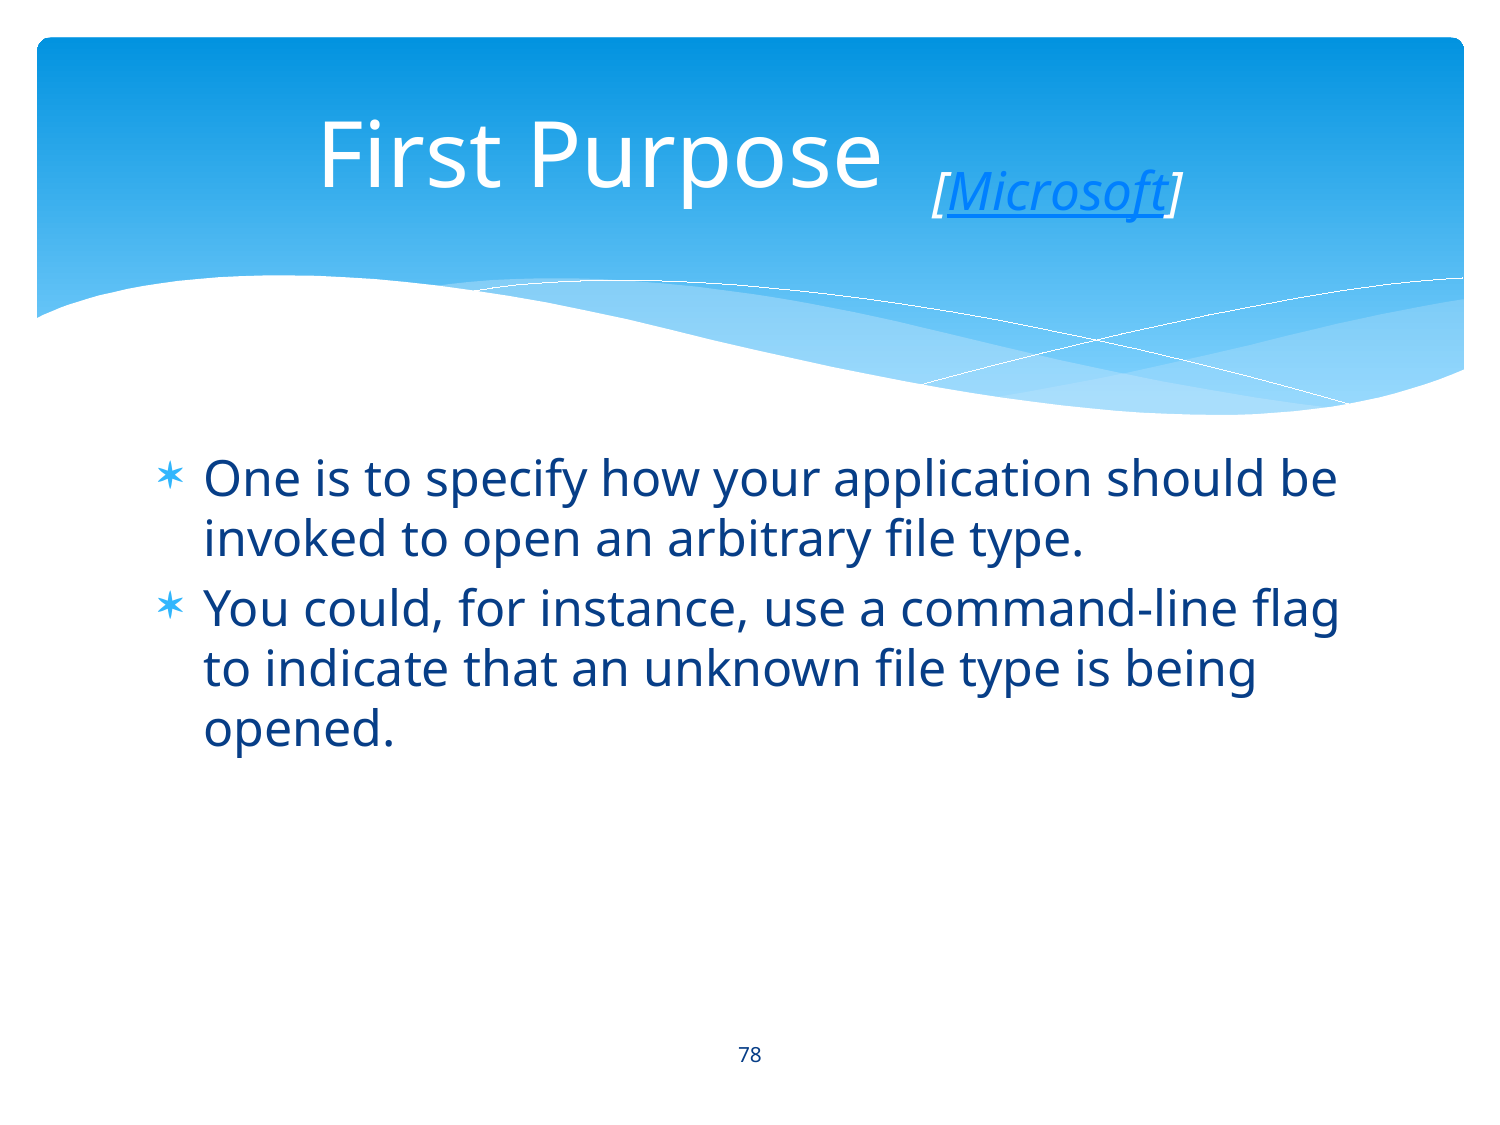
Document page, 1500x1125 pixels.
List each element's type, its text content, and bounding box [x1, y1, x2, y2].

title First Purpose [Microsoft] [75, 55, 1425, 261]
list One is to specify how your application should be invoked to open an arbitrary file type. You could, for instance, use a command-line flag to indicate that an unknown file type is being opened. [143, 438, 1359, 1005]
slide_number 78 [654, 1025, 846, 1086]
